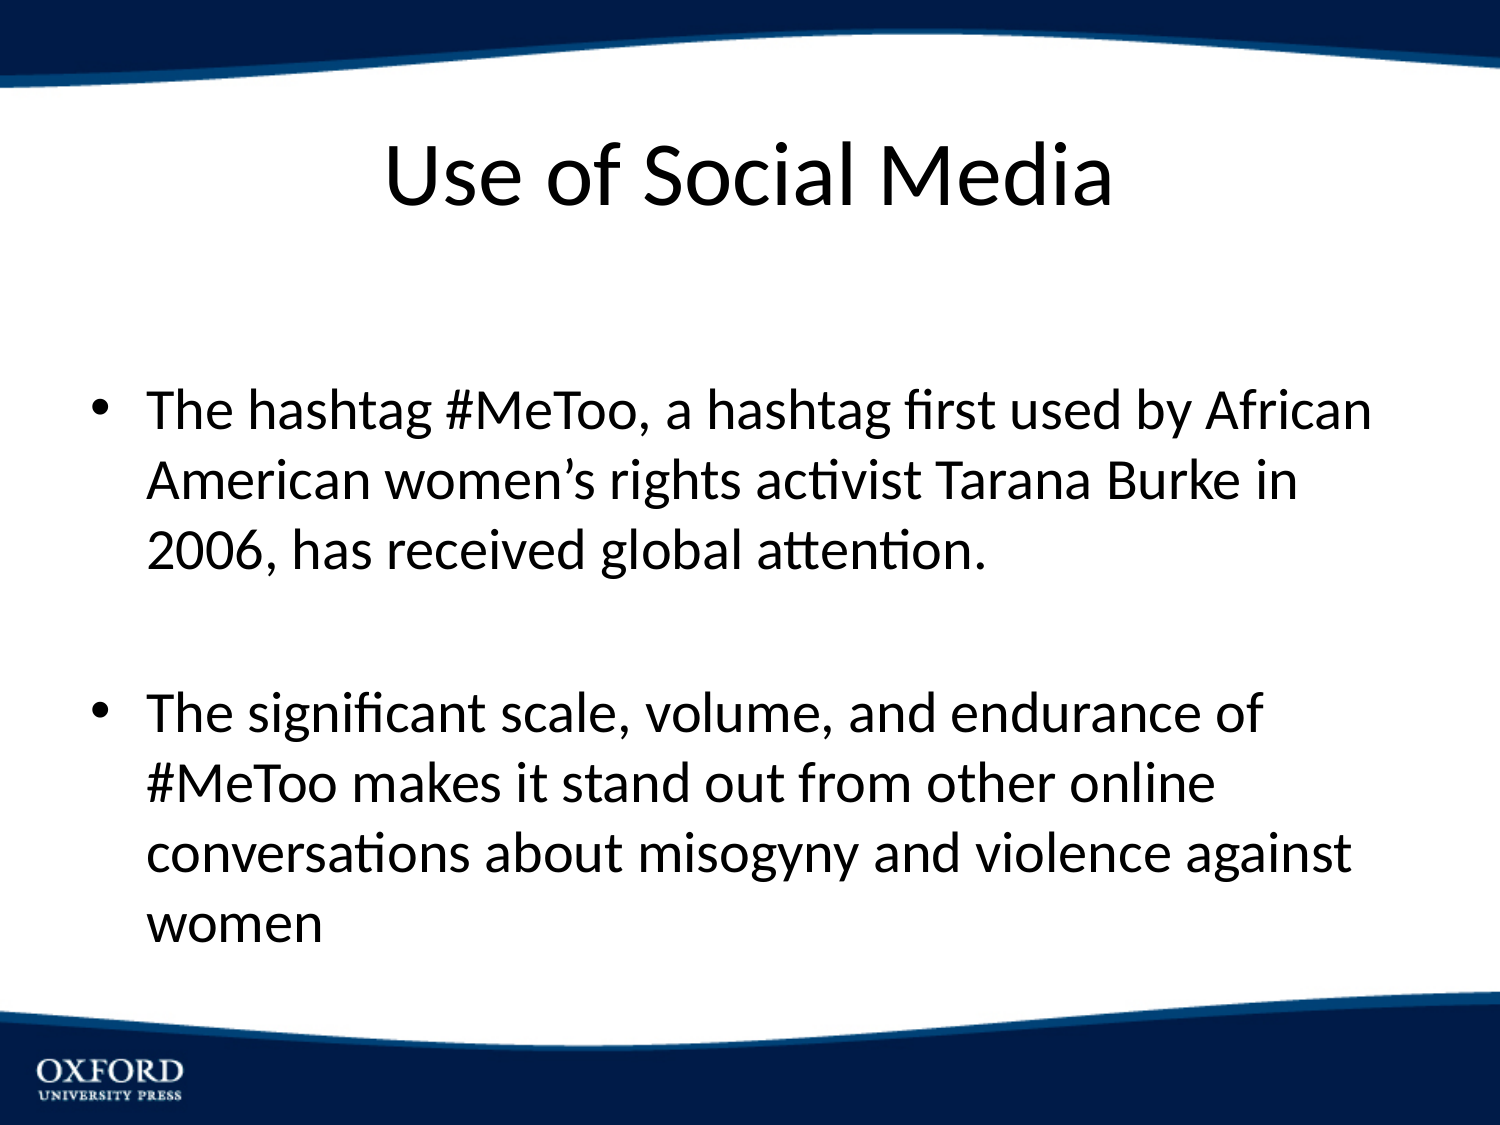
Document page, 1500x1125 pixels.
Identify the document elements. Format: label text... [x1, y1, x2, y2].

picture [0, 0, 1500, 1125]
title Use of Social Media [75, 75, 1425, 263]
list The hashtag #MeToo, a hashtag first used by African American women’s rights activist Tarana Burke in 2006, has received global attention. The significant scale, volume, and endurance of #MeToo makes it stand out from other online conversations about misogyny and violence against women [75, 282, 1425, 1025]
